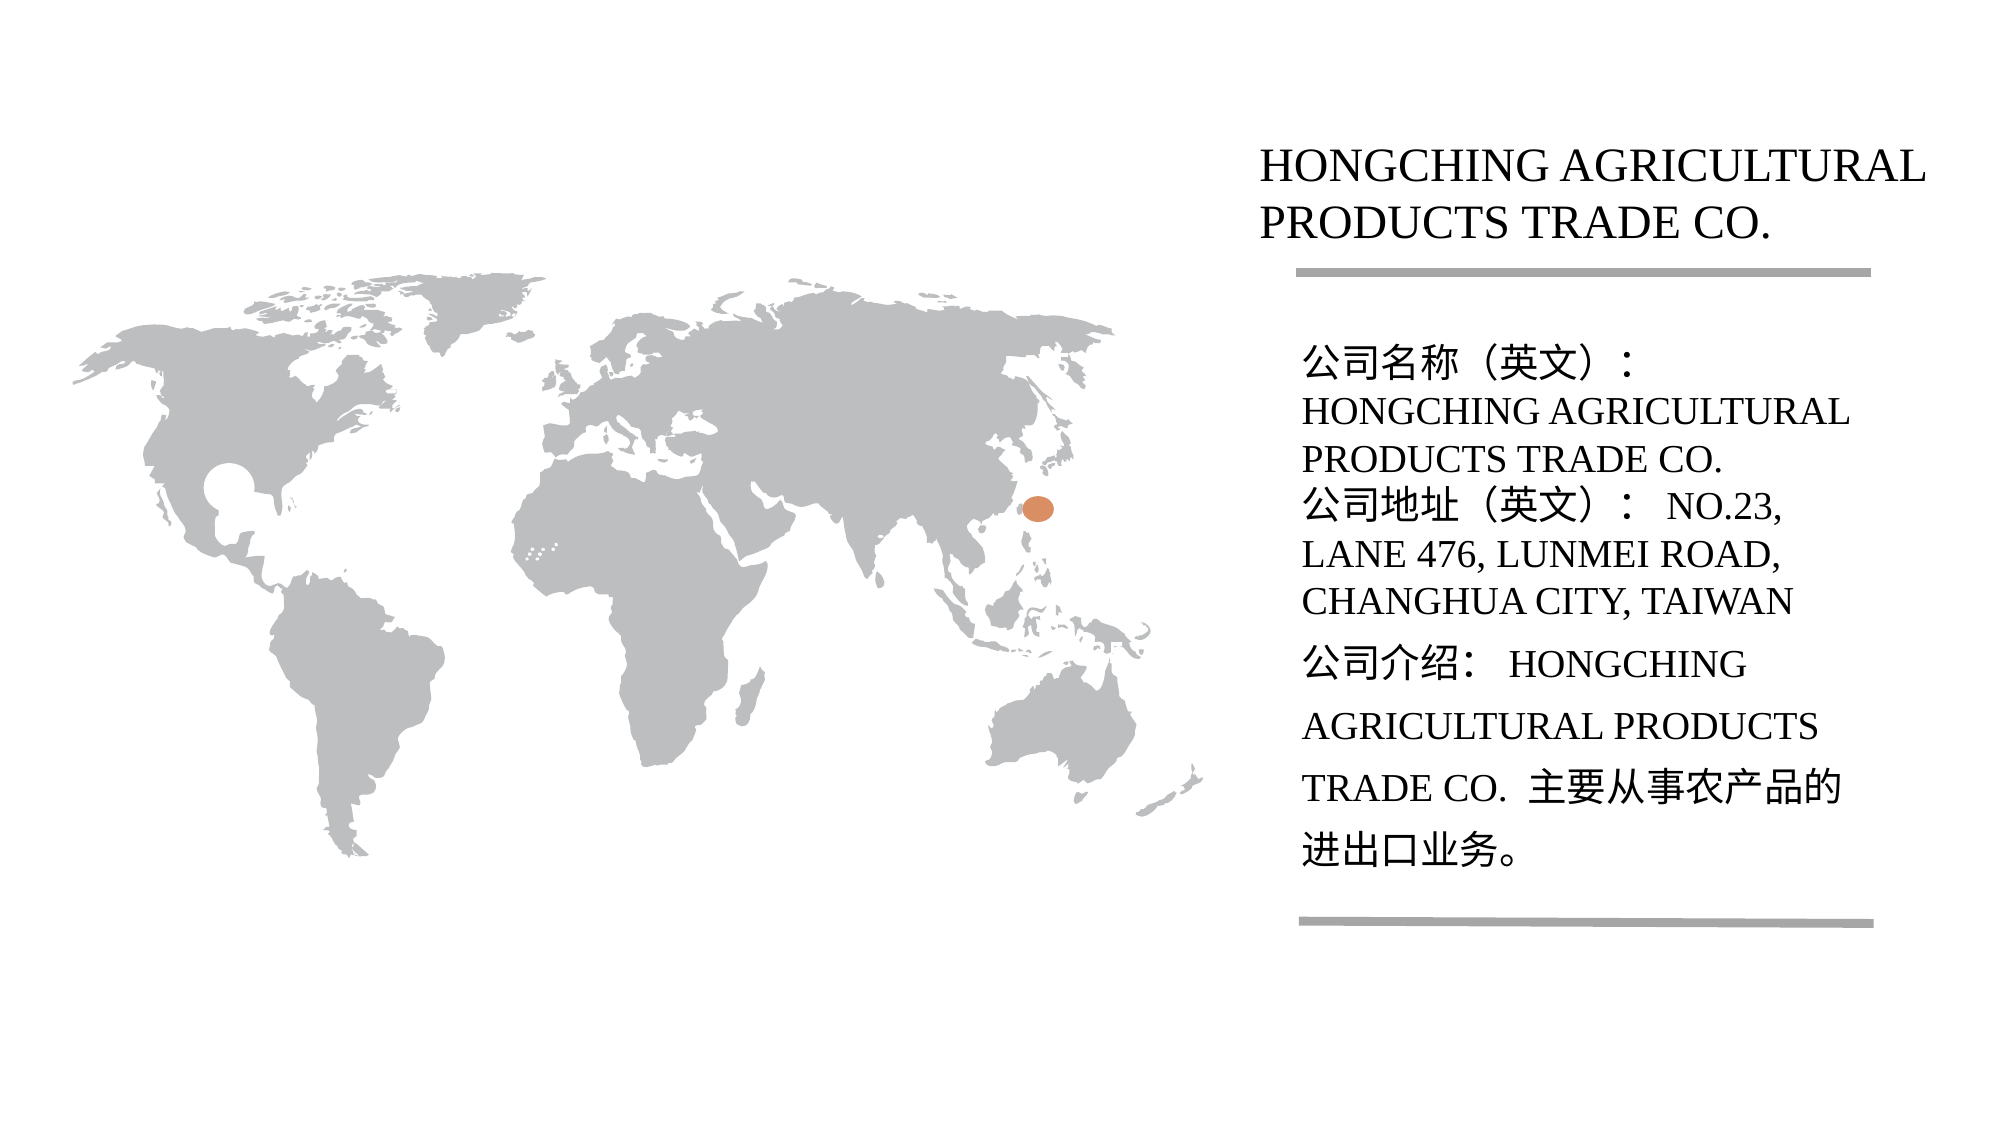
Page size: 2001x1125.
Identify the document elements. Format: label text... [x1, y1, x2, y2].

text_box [41, 272, 1211, 991]
text_box HONGCHING AGRICULTURAL PRODUCTS TRADE CO. [1244, 125, 1943, 313]
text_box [1286, 272, 1886, 924]
